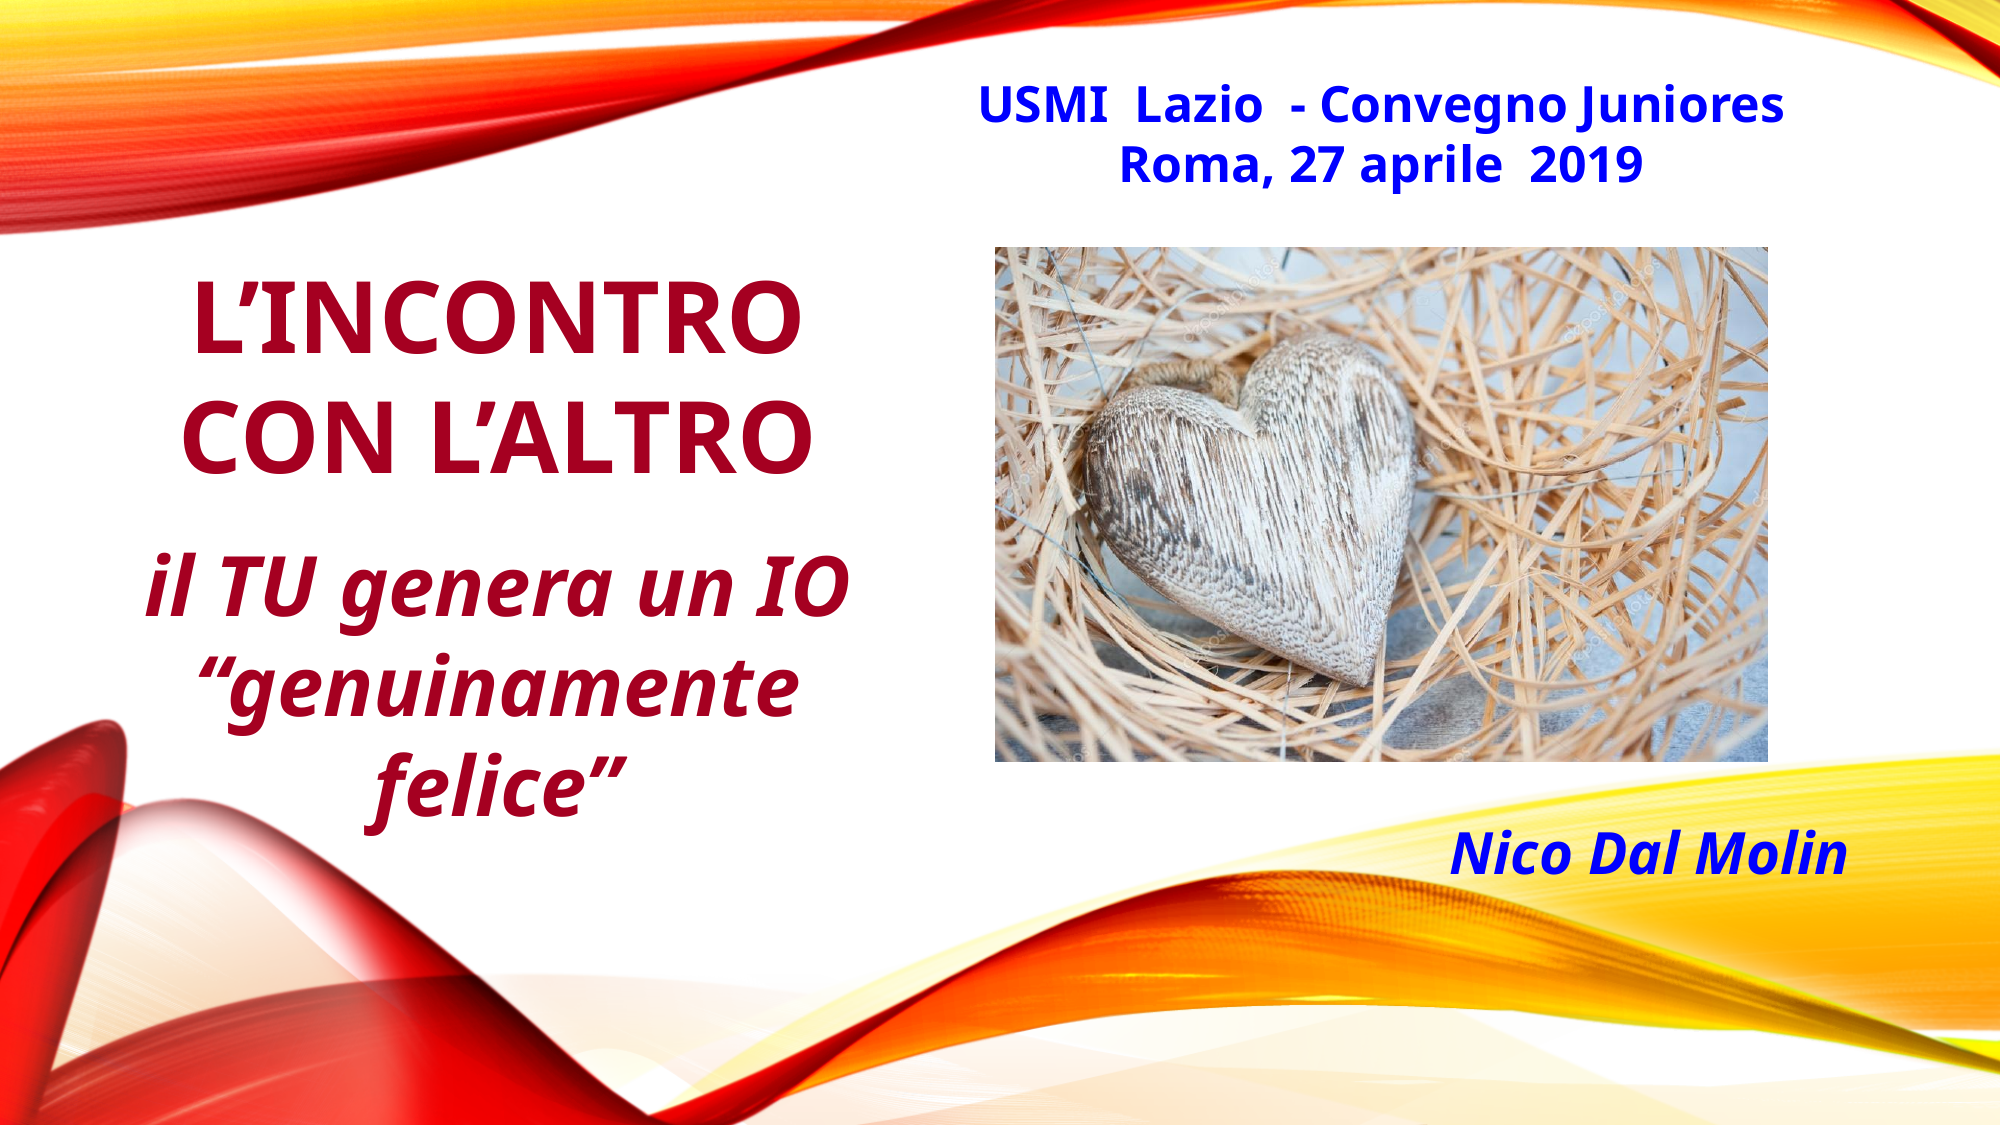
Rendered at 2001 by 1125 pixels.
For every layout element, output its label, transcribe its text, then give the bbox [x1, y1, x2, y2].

picture [0, 247, 2000, 1125]
text_box L’INCONTRO CON L’ALTRO il TU genera un IO “genuinamente felice” [94, 245, 902, 841]
text_box USMI Lazio - Convegno Juniores Roma, 27 aprile 2019 [888, 64, 1875, 200]
picture [0, 0, 2000, 237]
text_box Nico Dal Molin [1394, 808, 1905, 894]
